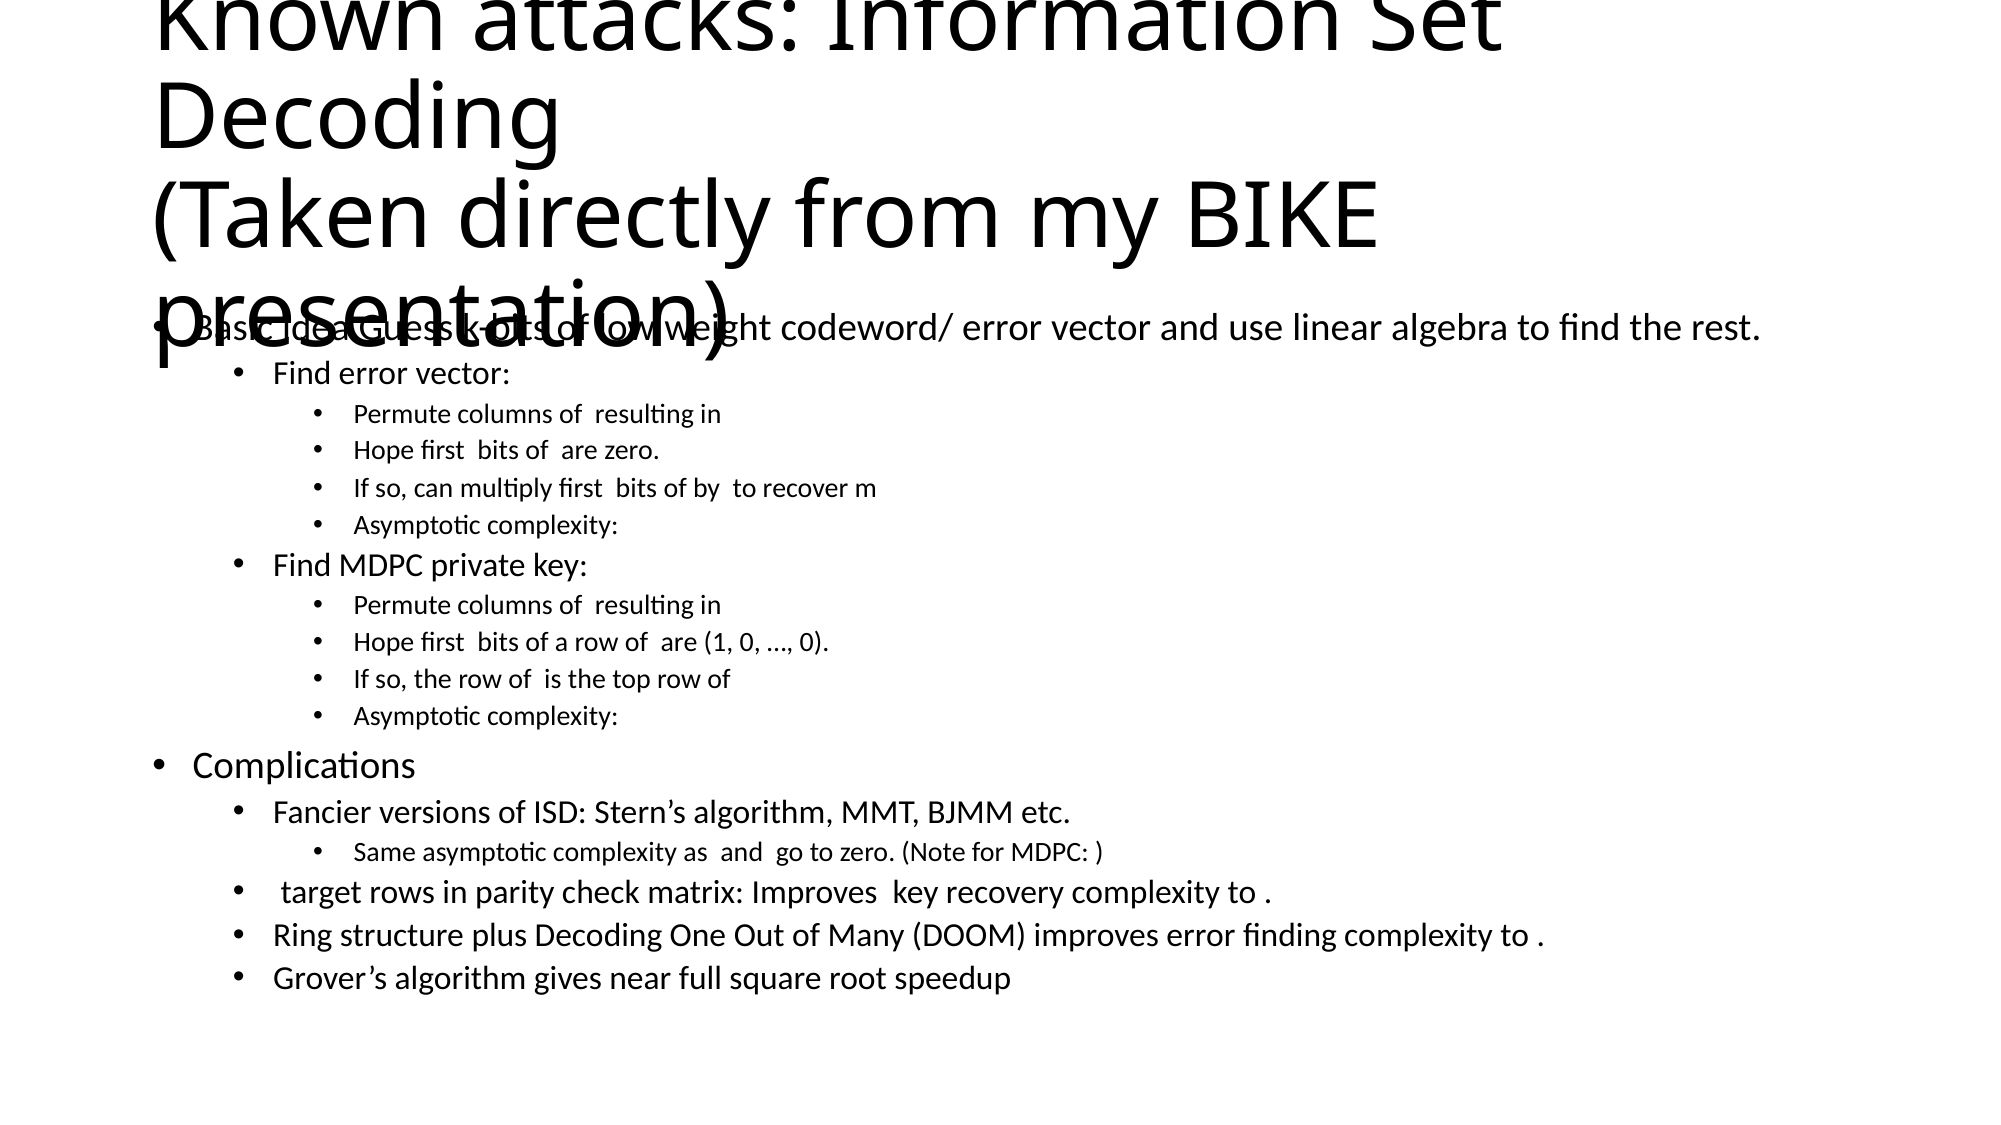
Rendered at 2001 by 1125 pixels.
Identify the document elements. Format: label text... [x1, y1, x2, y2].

title Known attacks: Information Set Decoding (Taken directly from my BIKE presentation) [137, 59, 1863, 278]
